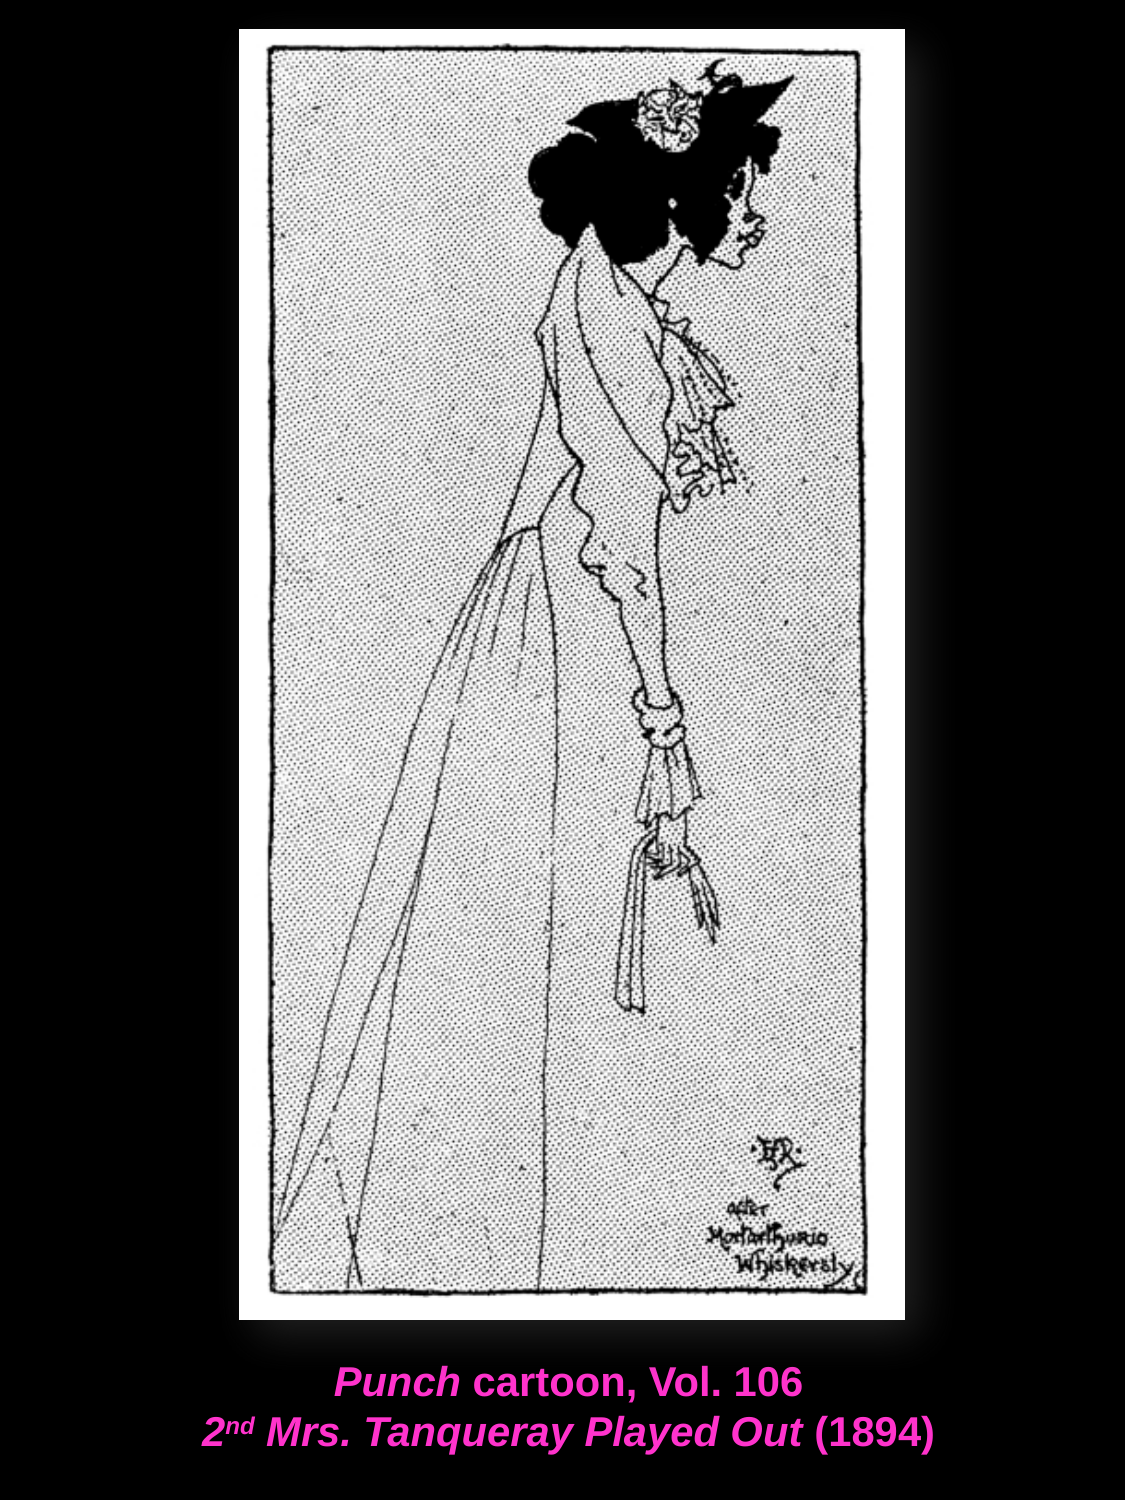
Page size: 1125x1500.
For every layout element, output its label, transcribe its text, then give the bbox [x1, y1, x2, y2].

title Punch cartoon, Vol. 106 2nd Mrs. Tanqueray Played Out (1894) [174, 1312, 963, 1463]
picture [239, 29, 905, 1321]
